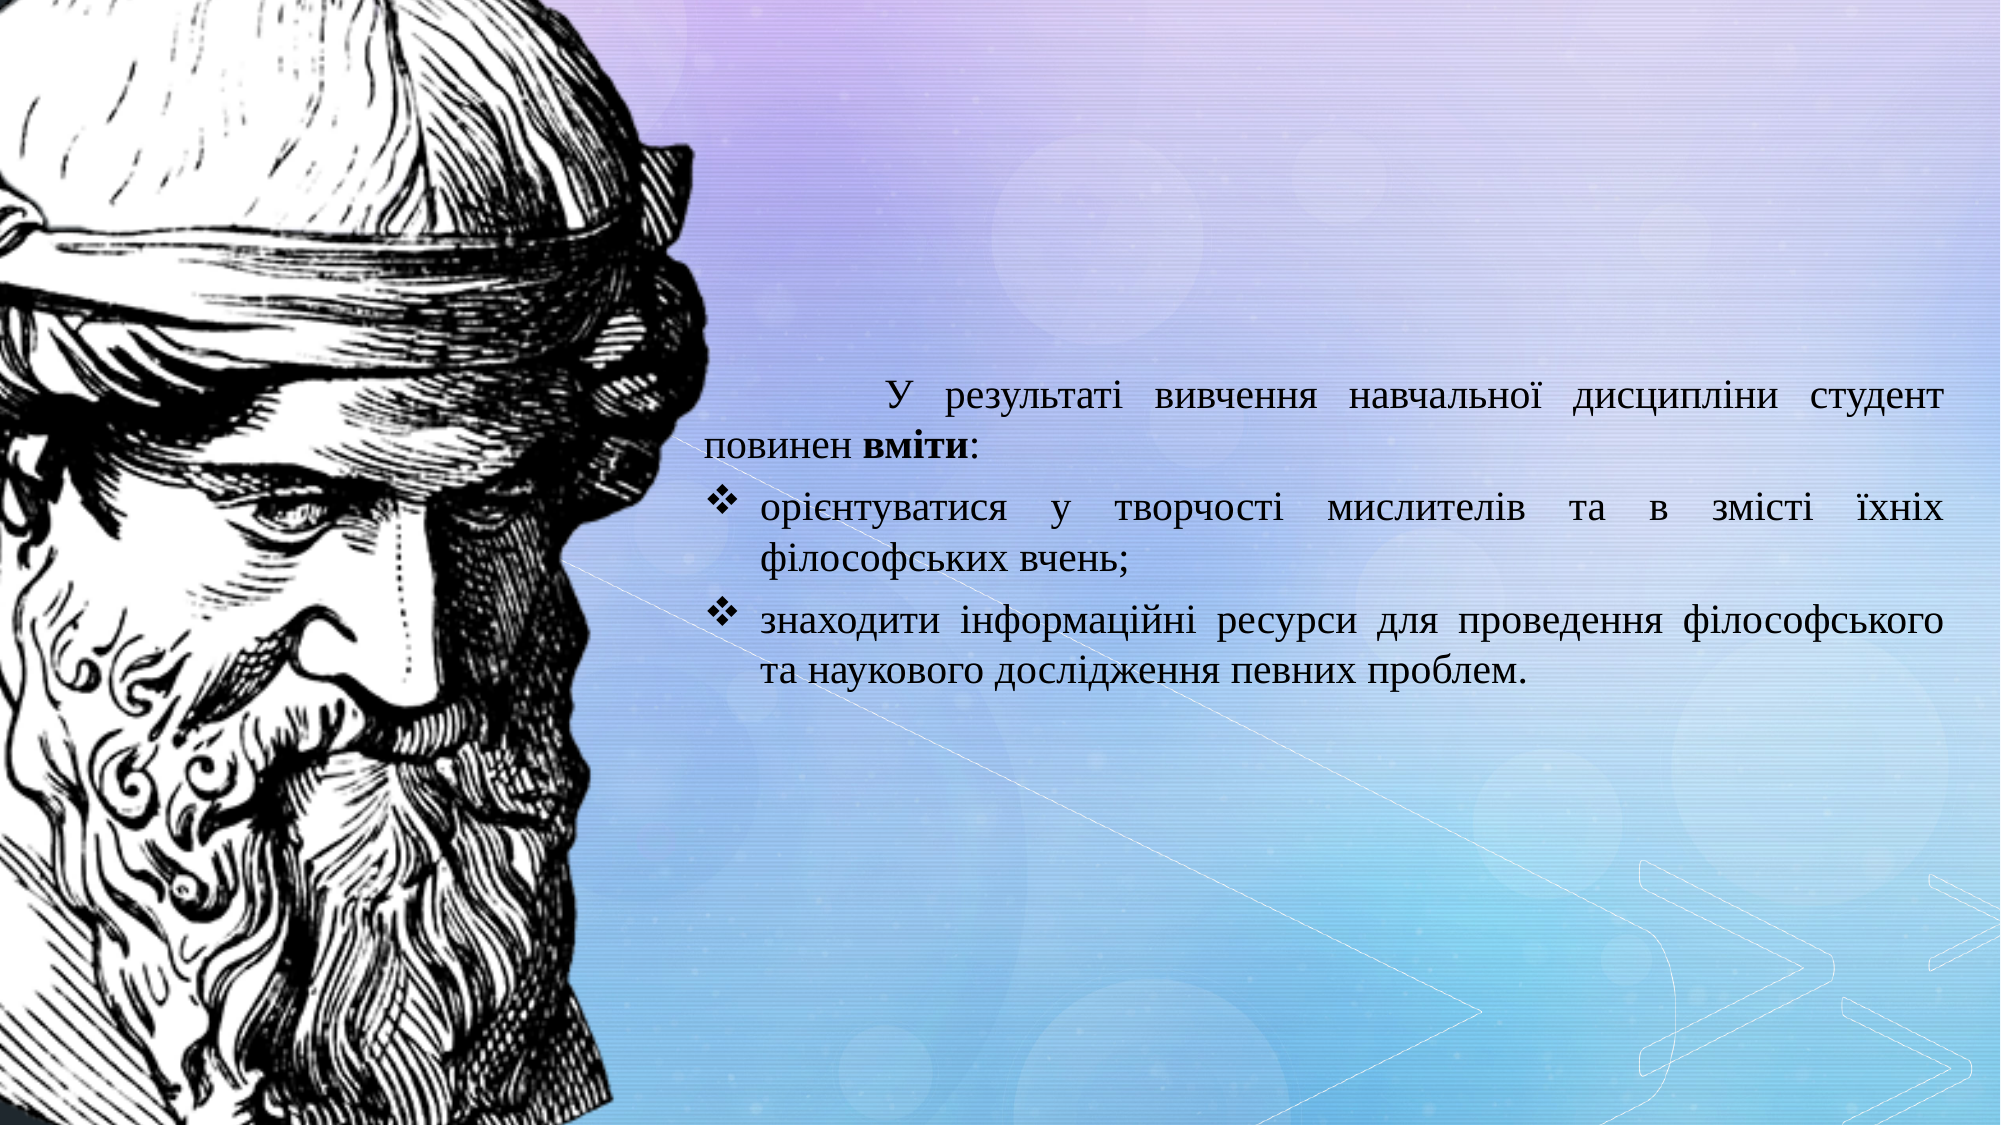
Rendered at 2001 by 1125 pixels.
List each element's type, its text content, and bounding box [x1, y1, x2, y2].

picture [0, 0, 2001, 1125]
text_box У результаті вивчення навчальної дисципліни студент повинен вміти: орієнтуватися у творчості мислителів та в змісті їхніх філософських вчень; знаходити інформаційні ресурси для проведення філософського та наукового дослідження певних проблем. [852, 359, 1960, 762]
